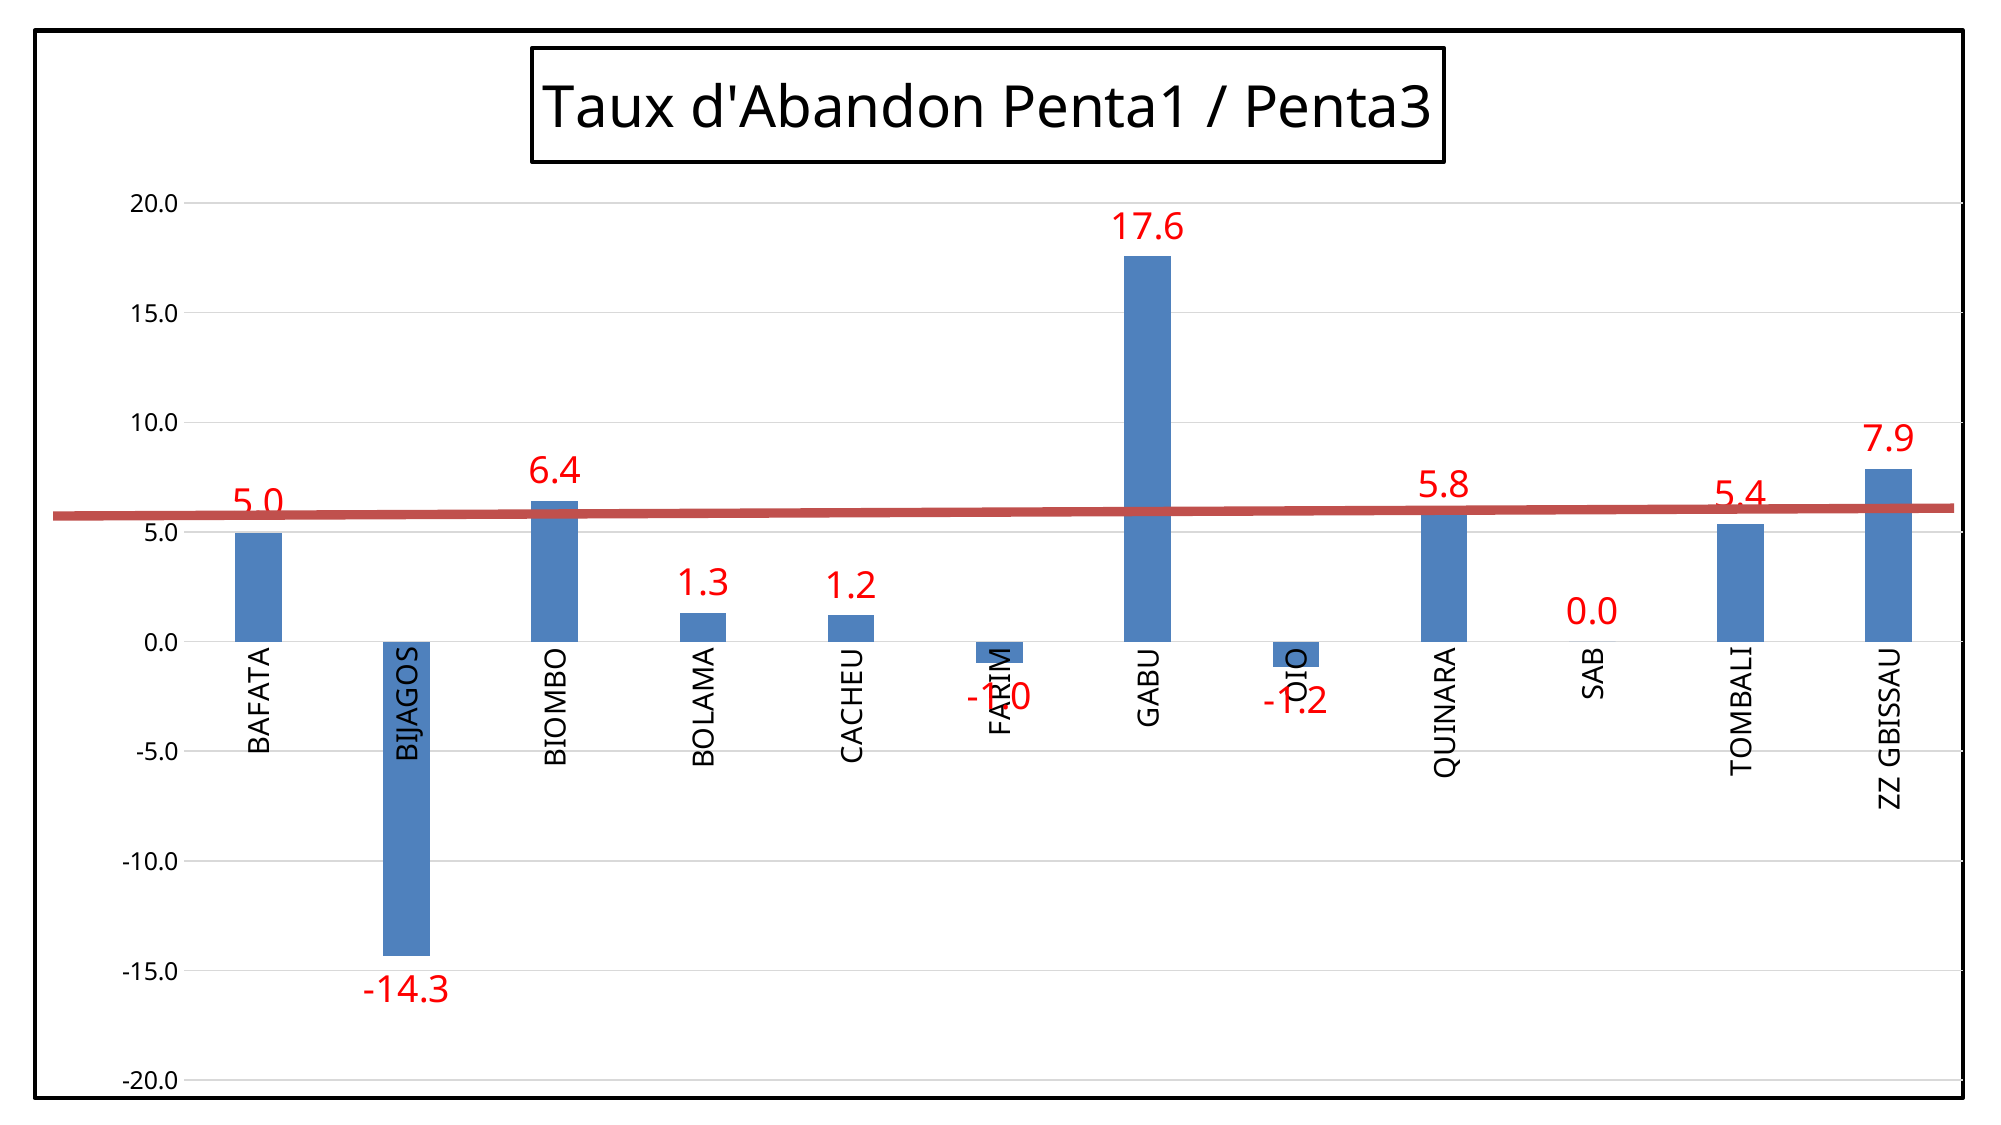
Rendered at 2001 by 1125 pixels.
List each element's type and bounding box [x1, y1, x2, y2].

chart [32, 28, 1966, 1100]
